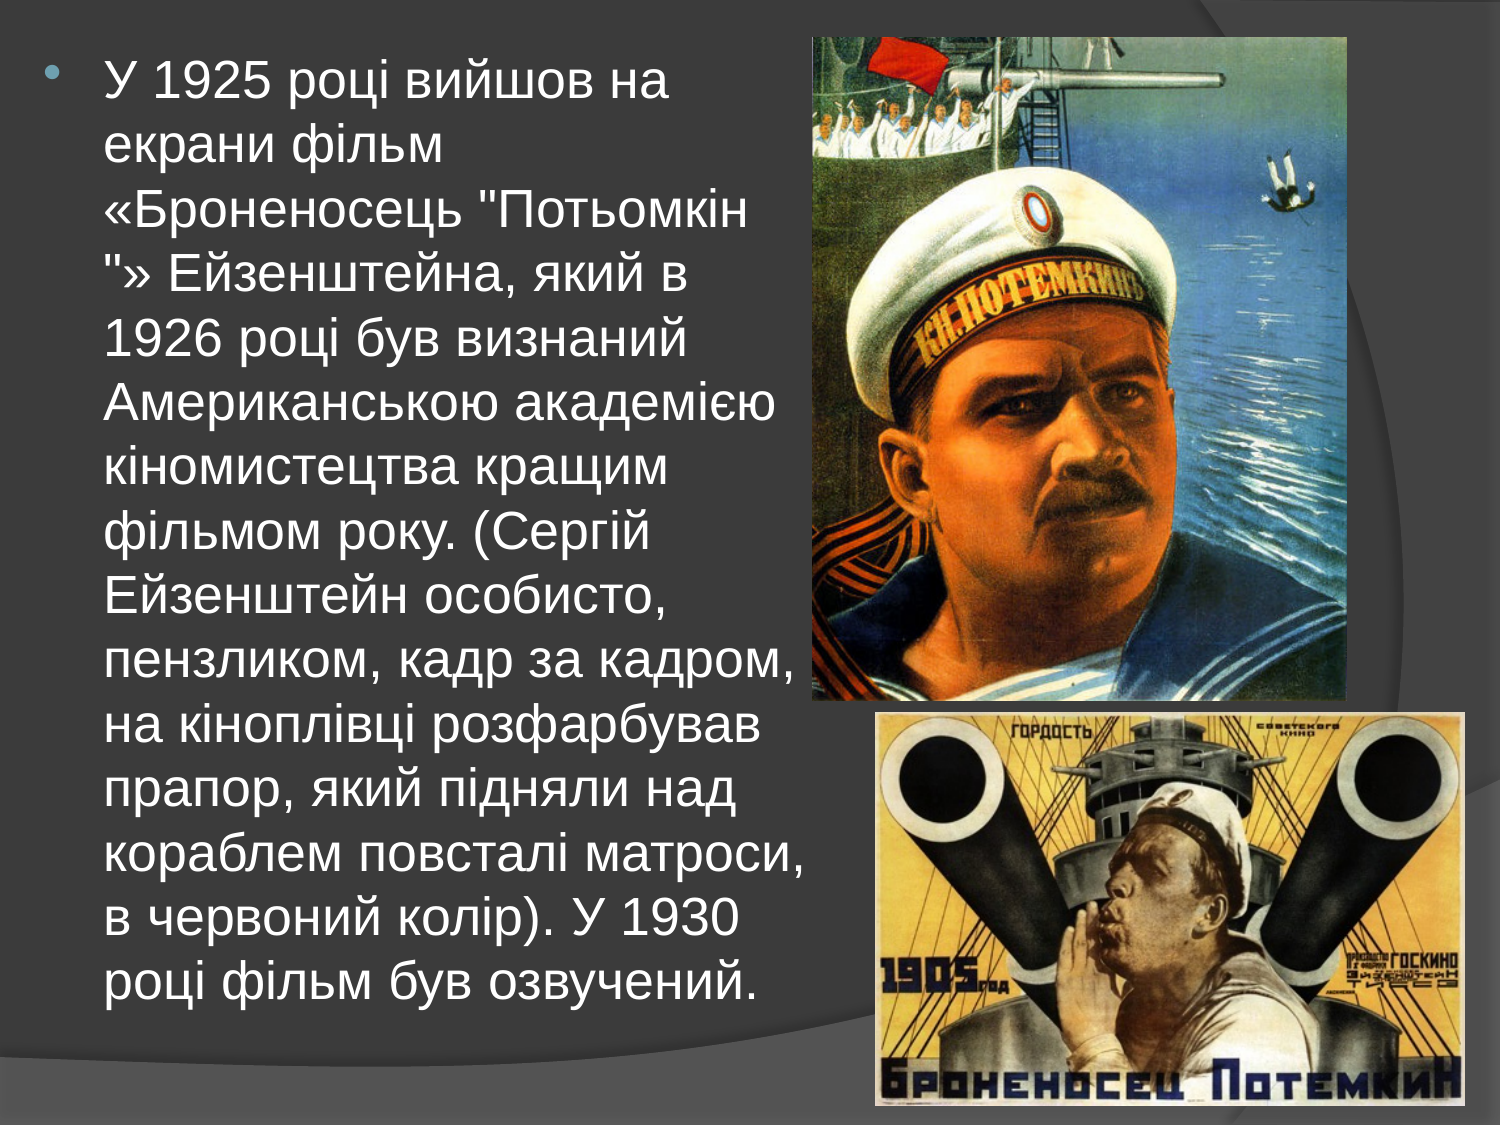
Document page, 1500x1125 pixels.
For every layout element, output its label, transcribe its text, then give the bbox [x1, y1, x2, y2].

picture [874, 712, 1465, 1106]
list У 1925 році вийшов на екрани фільм «Броненосець "Потьомкін "» Ейзенштейна, який в 1926 році був визнаний Американською академією кіномистецтва кращим фільмом року. (Сергій Ейзенштейн особисто, пензликом, кадр за кадром, на кіноплівці розфарбував прапор, який підняли над кораблем повсталі матроси, в червоний колір). У 1930 році фільм був озвучений. [24, 37, 825, 1075]
picture [812, 37, 1348, 701]
